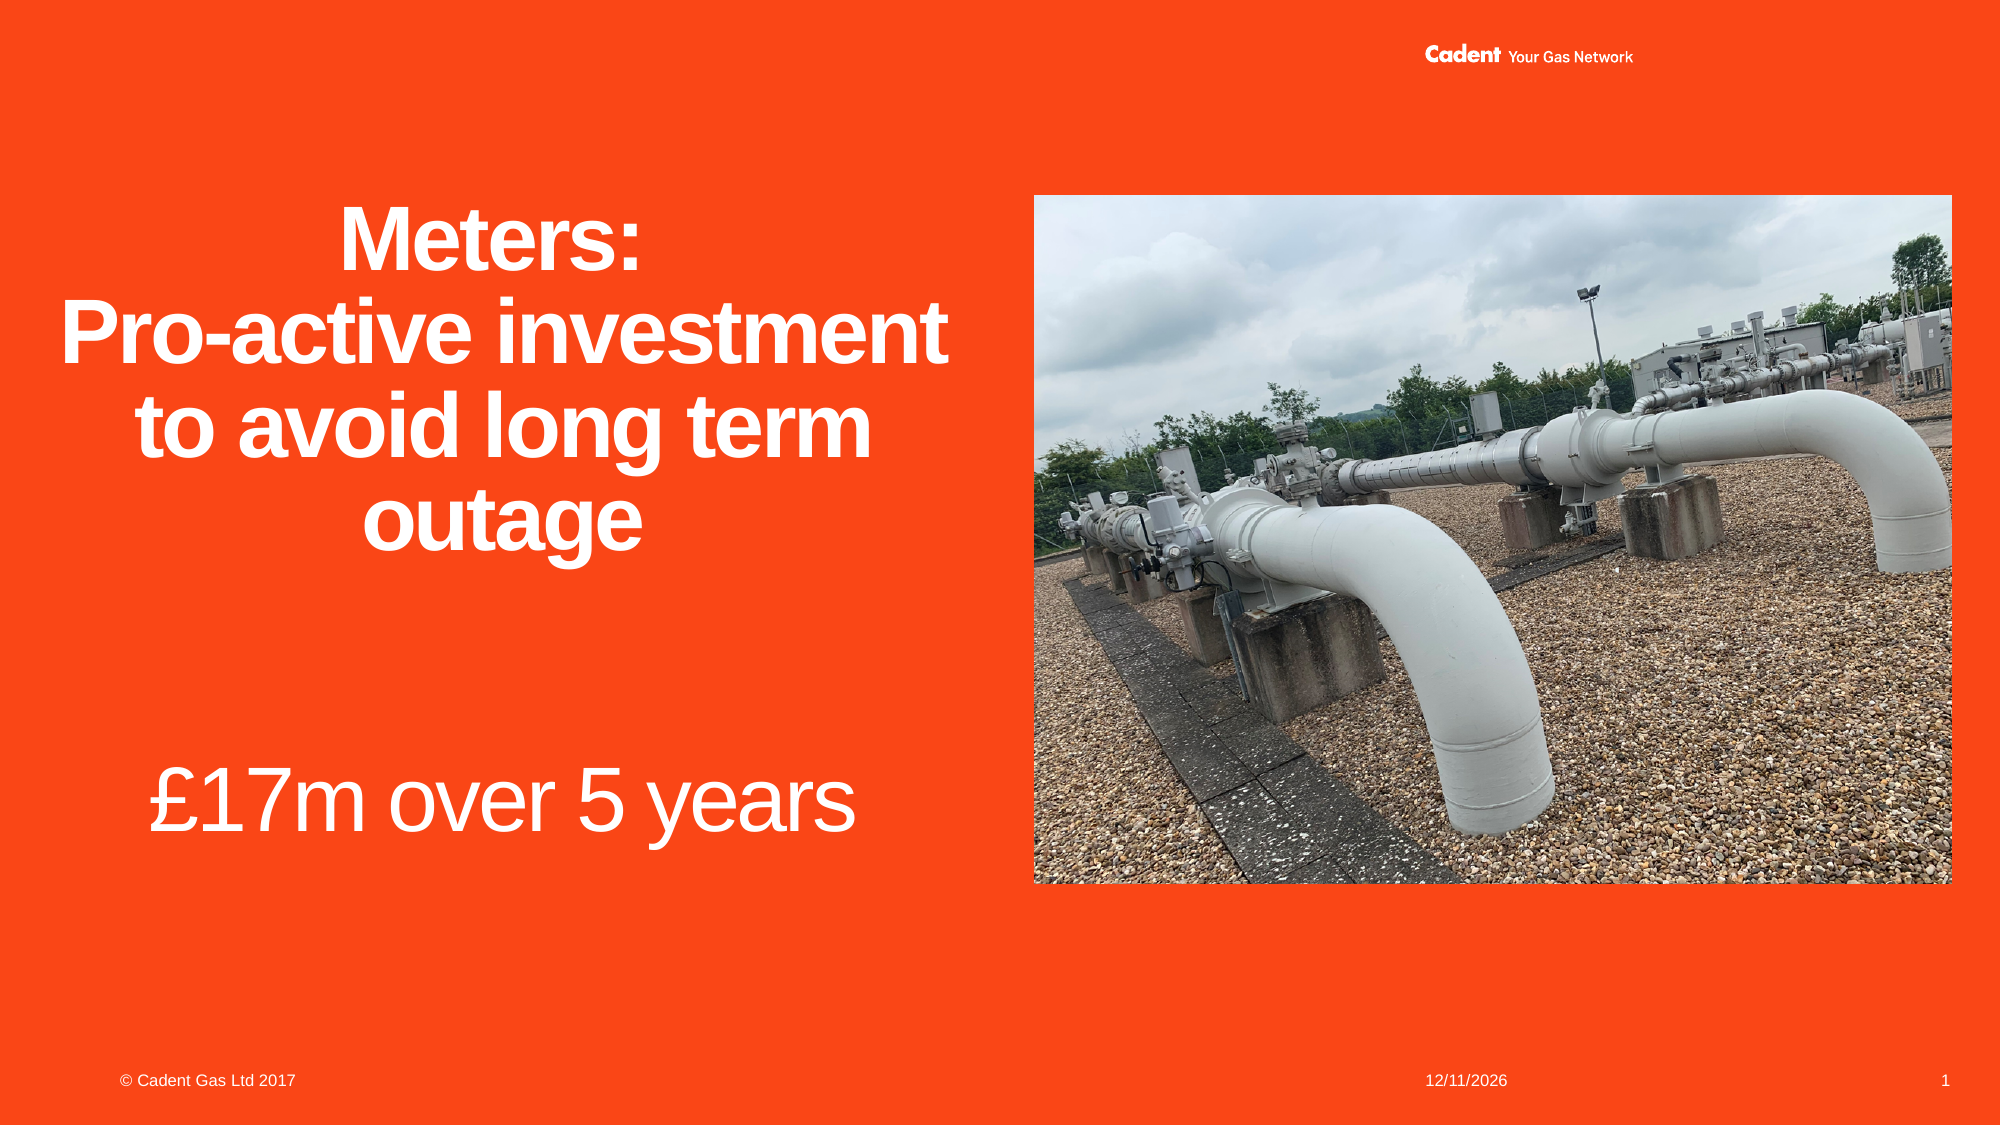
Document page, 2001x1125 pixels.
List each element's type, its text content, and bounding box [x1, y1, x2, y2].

picture [1034, 195, 1952, 884]
slide_number 1 [1862, 1045, 1951, 1091]
title Meters: Pro-active investment to avoid long term outage £17m over 5 years [54, 195, 953, 751]
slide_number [1425, 1045, 1530, 1091]
